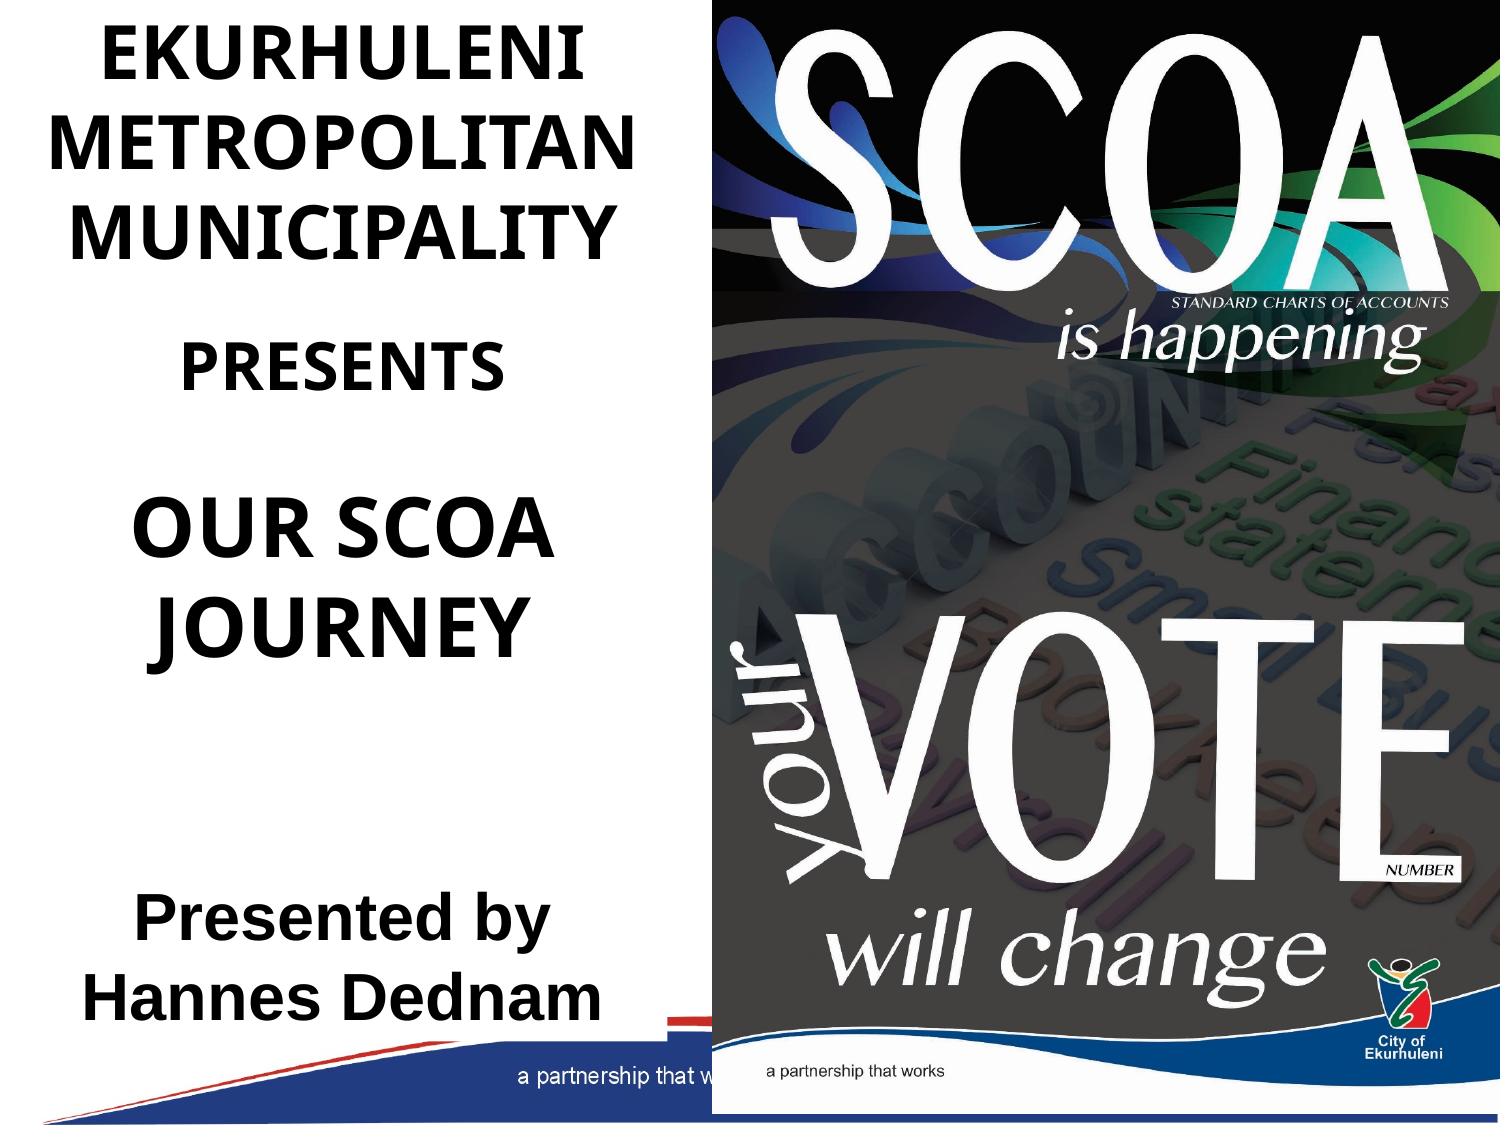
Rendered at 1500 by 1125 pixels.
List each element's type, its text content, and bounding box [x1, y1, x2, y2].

text_box EKURHULENI METROPOLITAN MUNICIPALITY PRESENTS OUR SCOA JOURNEY Presented by Hannes Dednam [17, 0, 668, 1042]
picture [0, 0, 1500, 1125]
